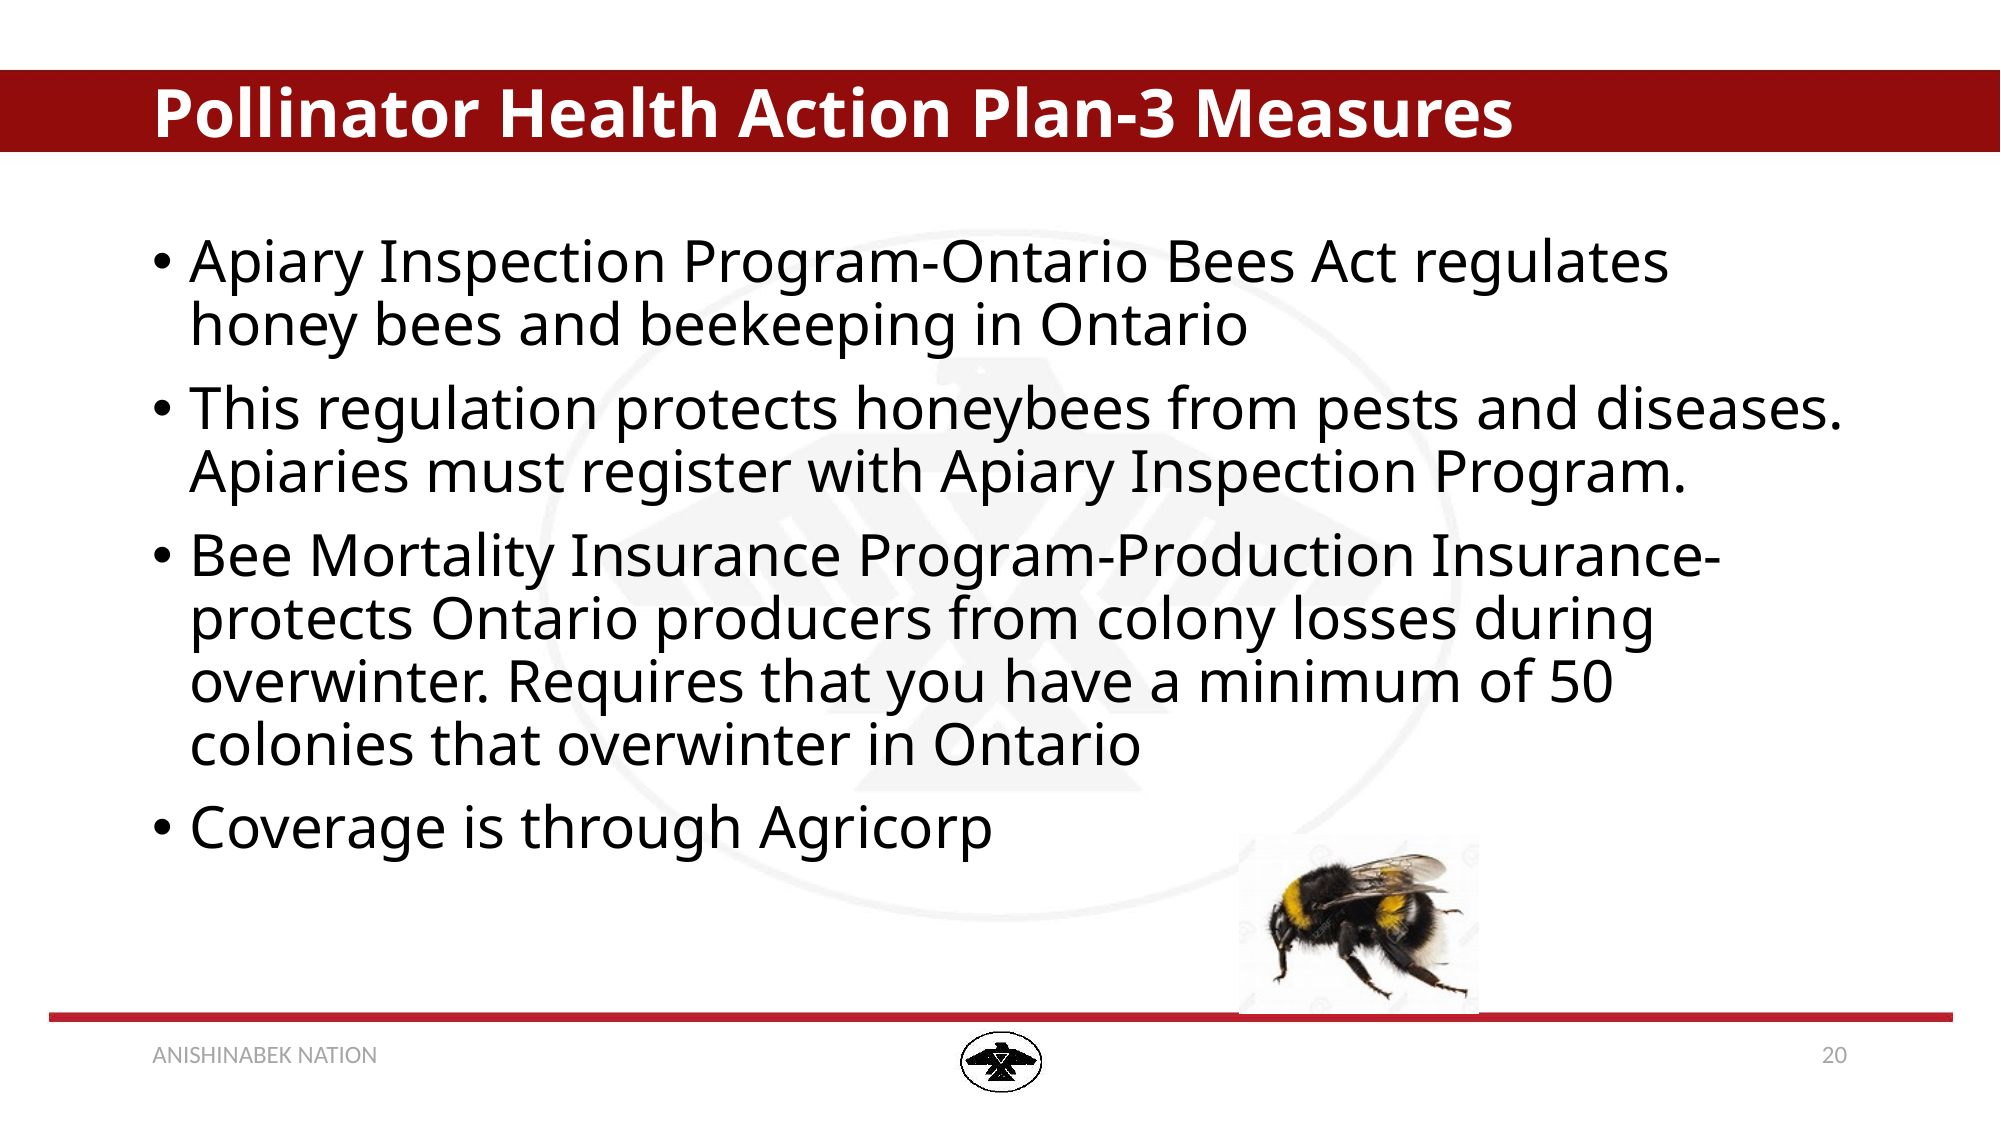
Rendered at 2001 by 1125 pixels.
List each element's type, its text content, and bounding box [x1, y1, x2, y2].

title Pollinator Health Action Plan-3 Measures [137, 7, 1863, 224]
footer ANISHINABEK NATION [137, 1023, 845, 1084]
list Apiary Inspection Program-Ontario Bees Act regulates honey bees and beekeeping in Ontario This regulation protects honeybees from pests and diseases. Apiaries must register with Apiary Inspection Program. Bee Mortality Insurance Program-Production Insurance-protects Ontario producers from colony losses during overwinter. Requires that you have a minimum of 50 colonies that overwinter in Ontario Coverage is through Agricorp [137, 224, 1863, 1014]
slide_number 20 [1412, 1023, 1863, 1084]
picture [0, 0, 2000, 1125]
